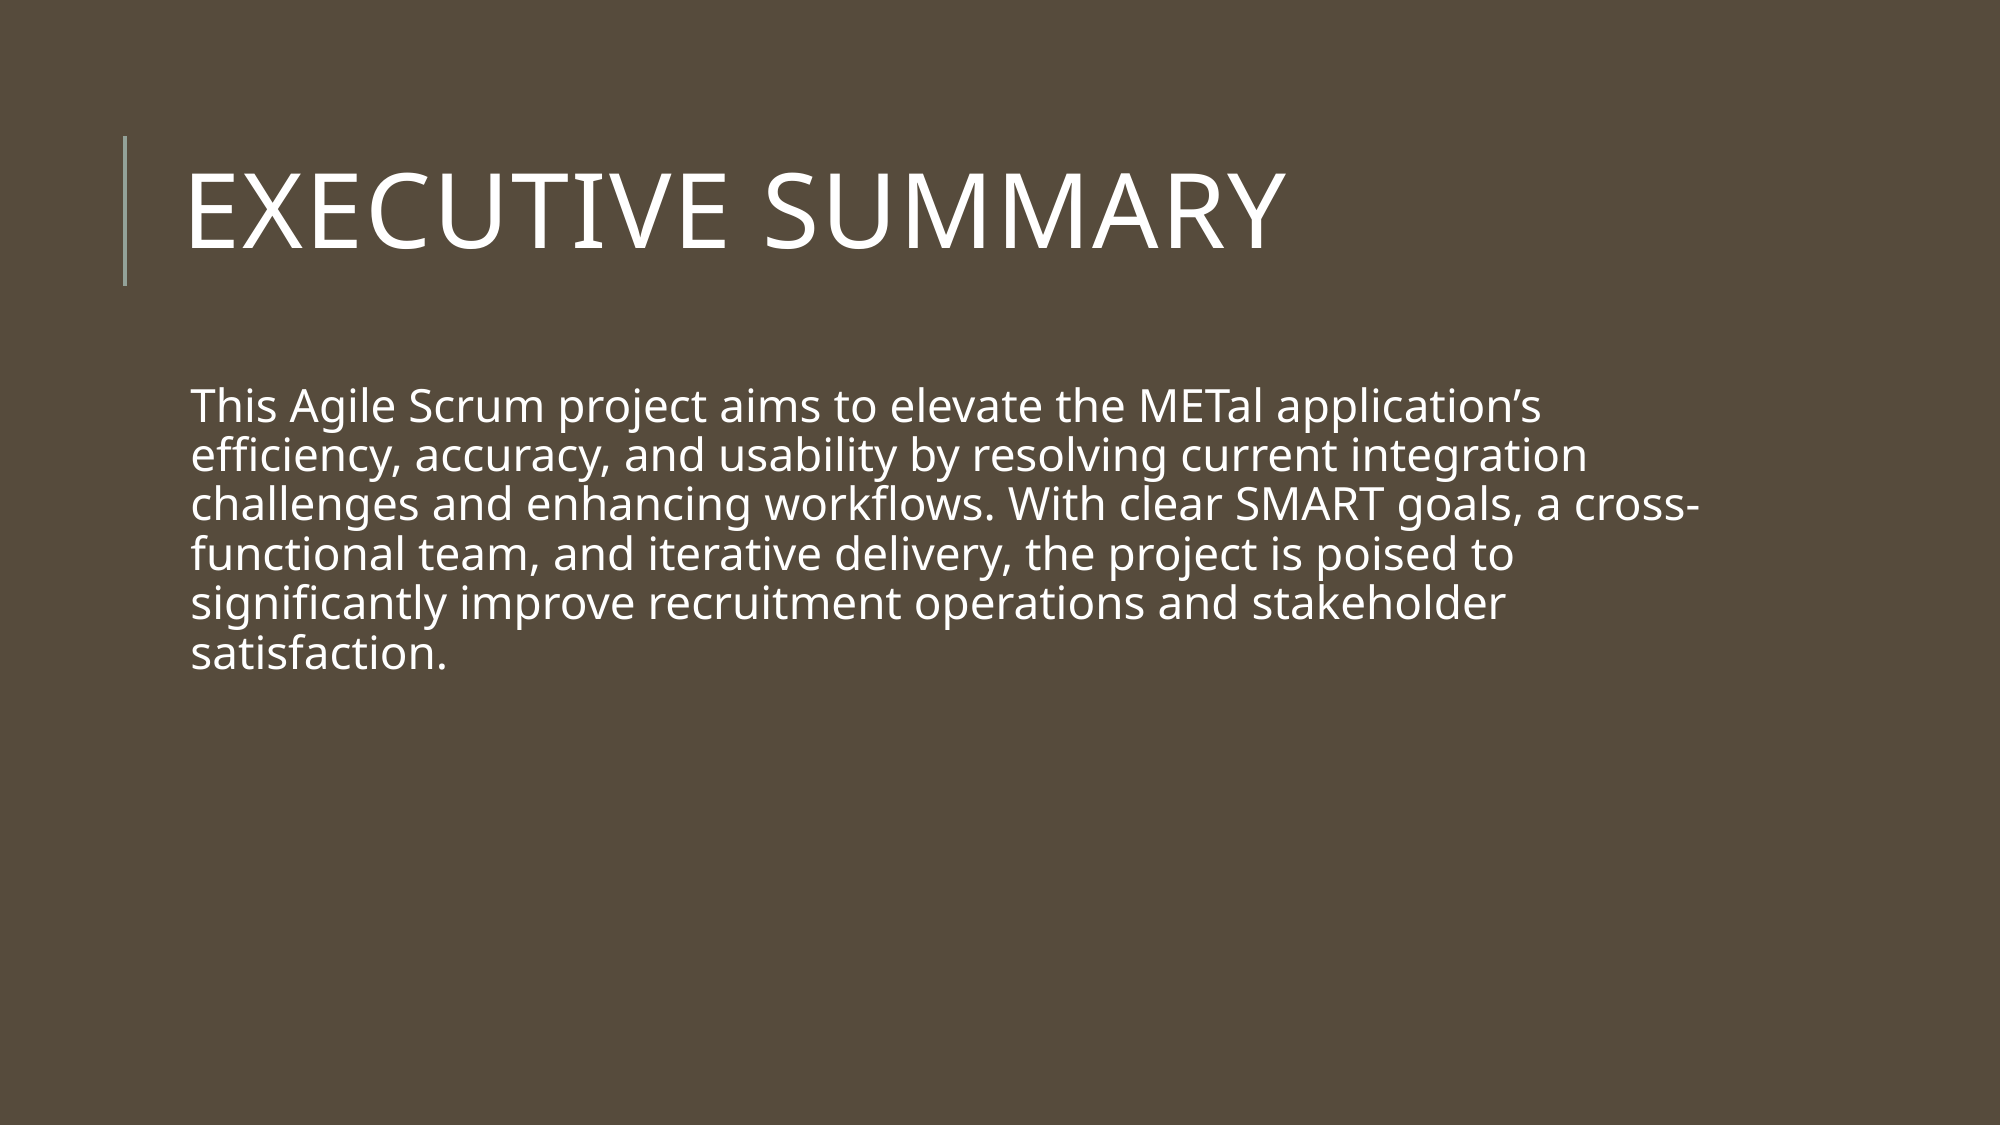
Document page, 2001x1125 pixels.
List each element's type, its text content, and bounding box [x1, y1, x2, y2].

list This Agile Scrum project aims to elevate the METal application’s efficiency, accuracy, and usability by resolving current integration challenges and enhancing workflows. With clear SMART goals, a cross-functional team, and iterative delivery, the project is poised to significantly improve recruitment operations and stakeholder satisfaction. [168, 375, 1763, 1035]
title Executive Summary [168, 96, 1763, 342]
